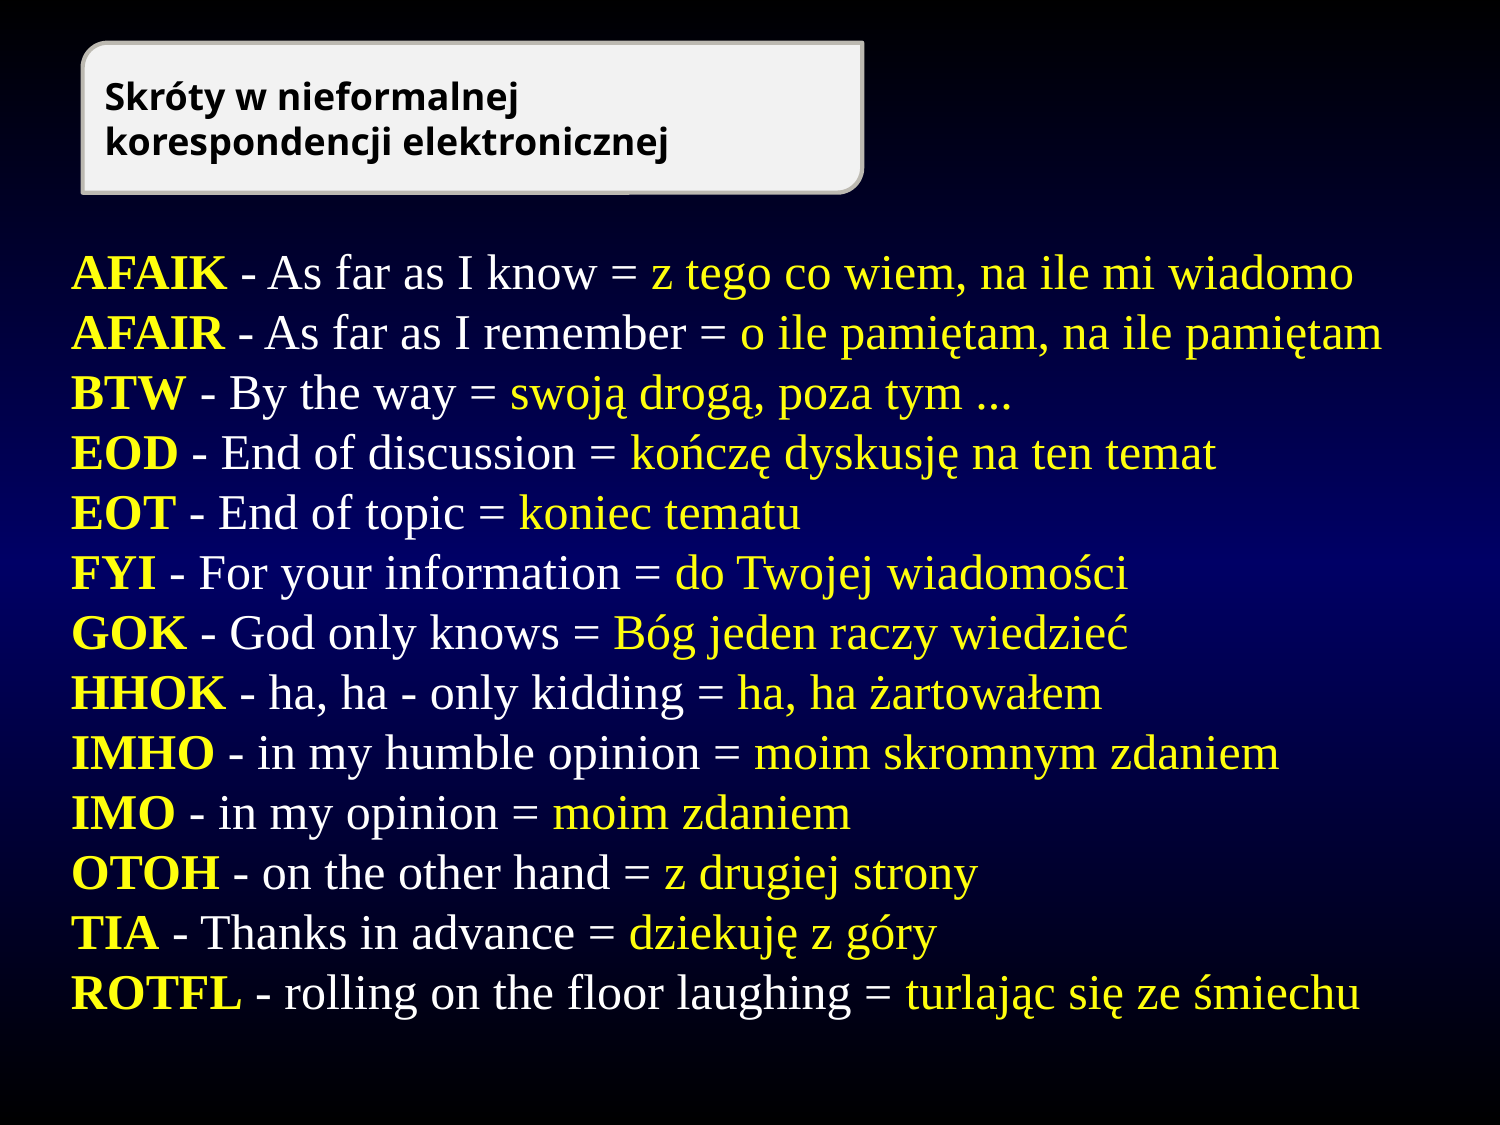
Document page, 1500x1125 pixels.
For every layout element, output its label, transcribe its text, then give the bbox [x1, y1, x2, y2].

text_box Skróty w nieformalnej korespondencji elektronicznej [80, 40, 865, 195]
text_box AFAIK - As far as I know = z tego co wiem, na ile mi wiadomo AFAIR - As far as I remember = o ile pamiętam, na ile pamiętam BTW - By the way = swoją drogą, poza tym ... EOD - End of discussion = kończę dyskusję na ten temat EOT - End of topic = koniec tematu FYI - For your information = do Twojej wiadomości GOK - God only knows = Bóg jeden raczy wiedzieć HHOK - ha, ha - only kidding = ha, ha żartowałem IMHO - in my humble opinion = moim skromnym zdaniem IMO - in my opinion = moim zdaniem OTOH - on the other hand = z drugiej strony TIA - Thanks in advance = dziekuję z góry ROTFL - rolling on the floor laughing = turlając się ze śmiechu [55, 231, 1440, 1027]
